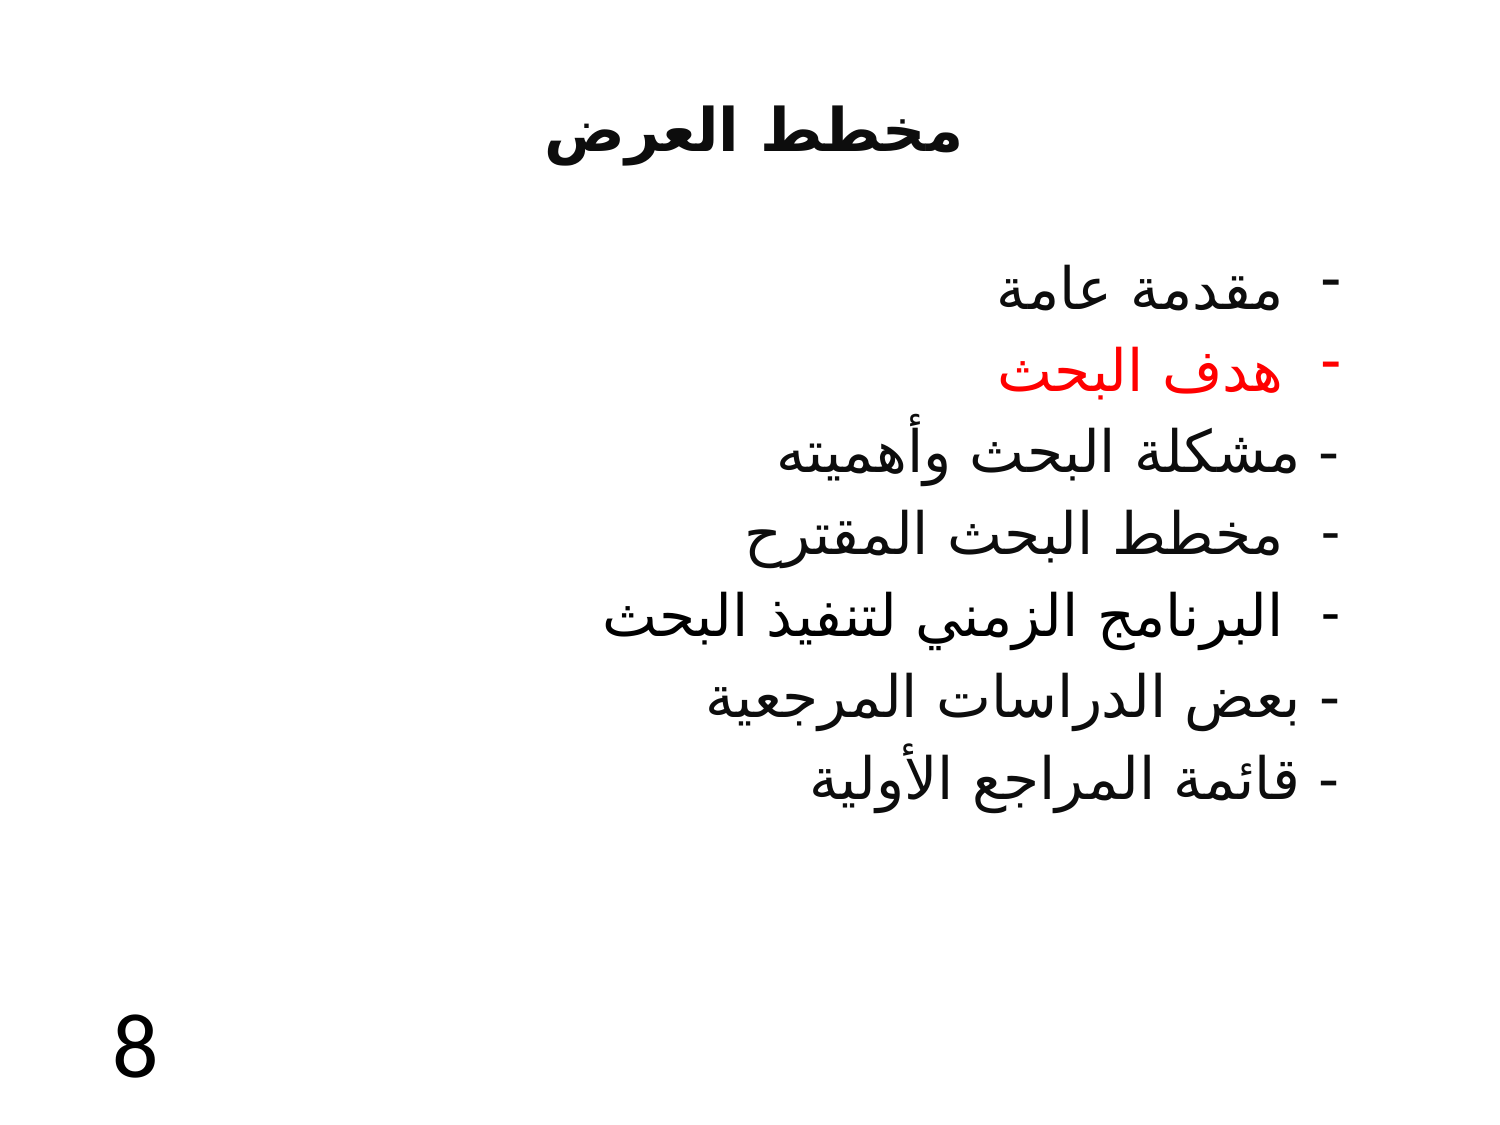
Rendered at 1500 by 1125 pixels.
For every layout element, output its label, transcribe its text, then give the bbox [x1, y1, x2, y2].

slide_number 8 [53, 1011, 175, 1072]
title مخطط العرض [490, 54, 979, 200]
list مقدمة عامة هدف البحث - مشكلة البحث وأهميته مخطط البحث المقترح البرنامج الزمني لتنفيذ البحث - بعض الدراسات المرجعية - قائمة المراجع الأولية [123, 243, 1356, 917]
